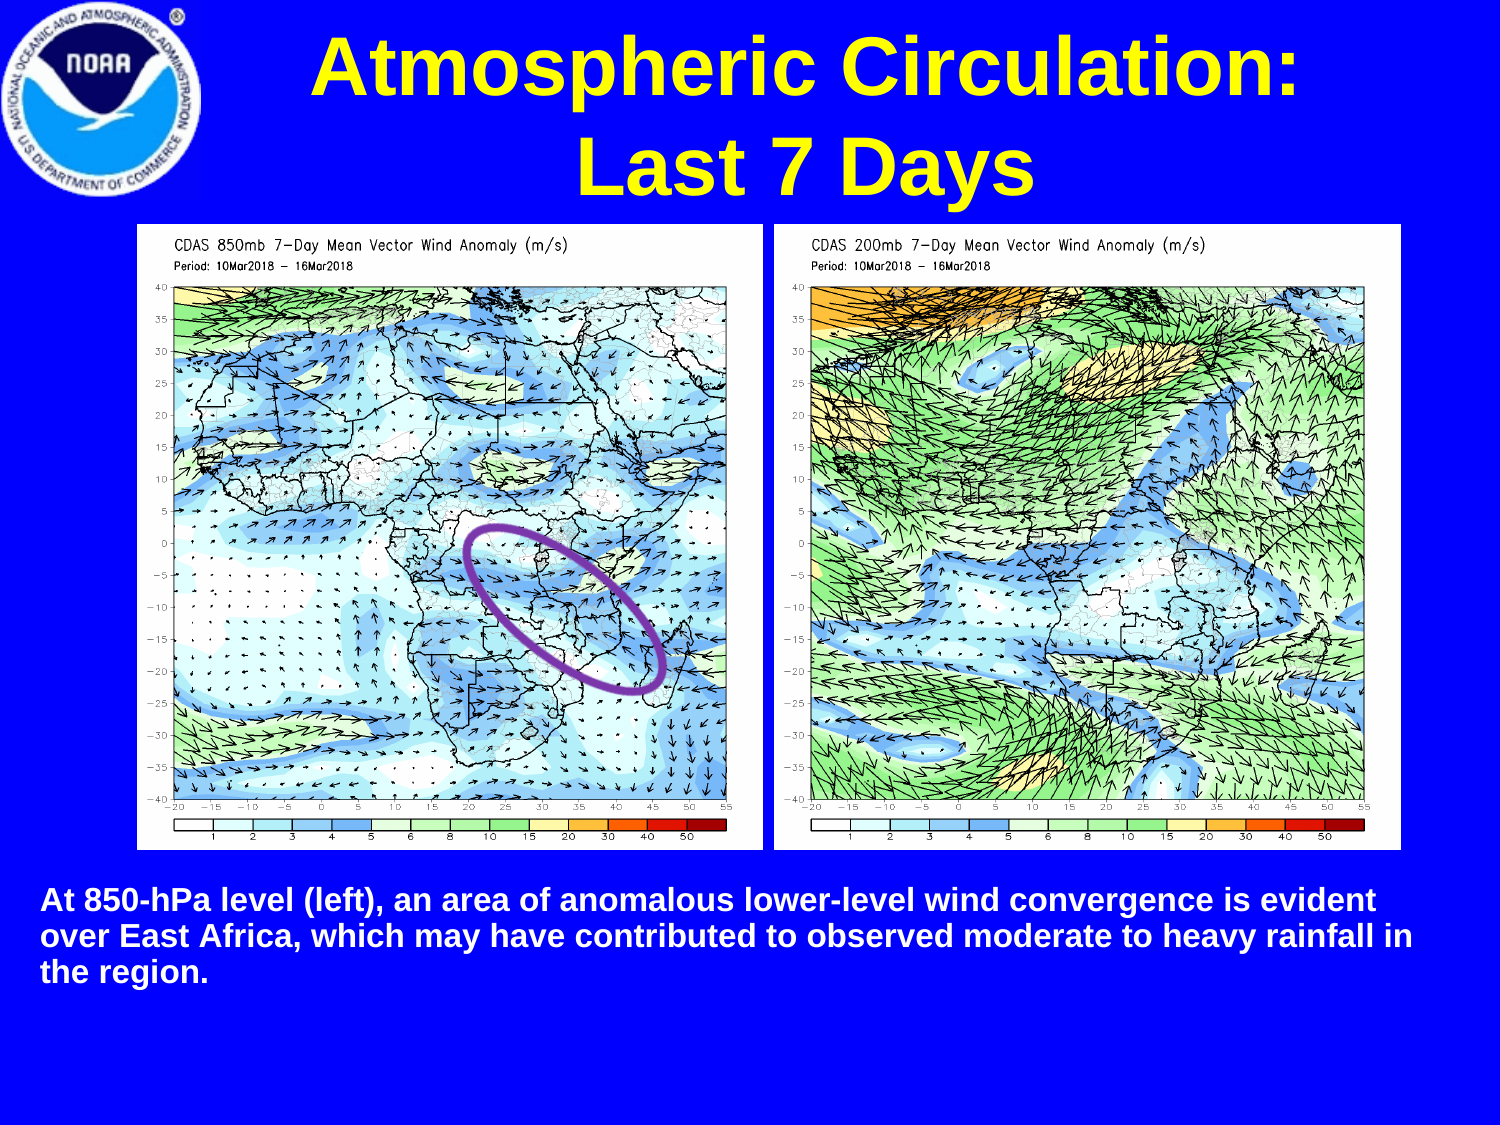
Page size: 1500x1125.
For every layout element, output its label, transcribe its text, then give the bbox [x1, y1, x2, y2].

title Atmospheric Circulation: Last 7 Days [174, 37, 1438, 188]
picture [136, 224, 763, 850]
picture [774, 224, 1400, 850]
text_box At 850-hPa level (left), an area of anomalous lower-level wind convergence is evident over East Africa, which may have contributed to observed moderate to heavy rainfall in the region. [24, 874, 1463, 998]
picture [0, 0, 200, 200]
